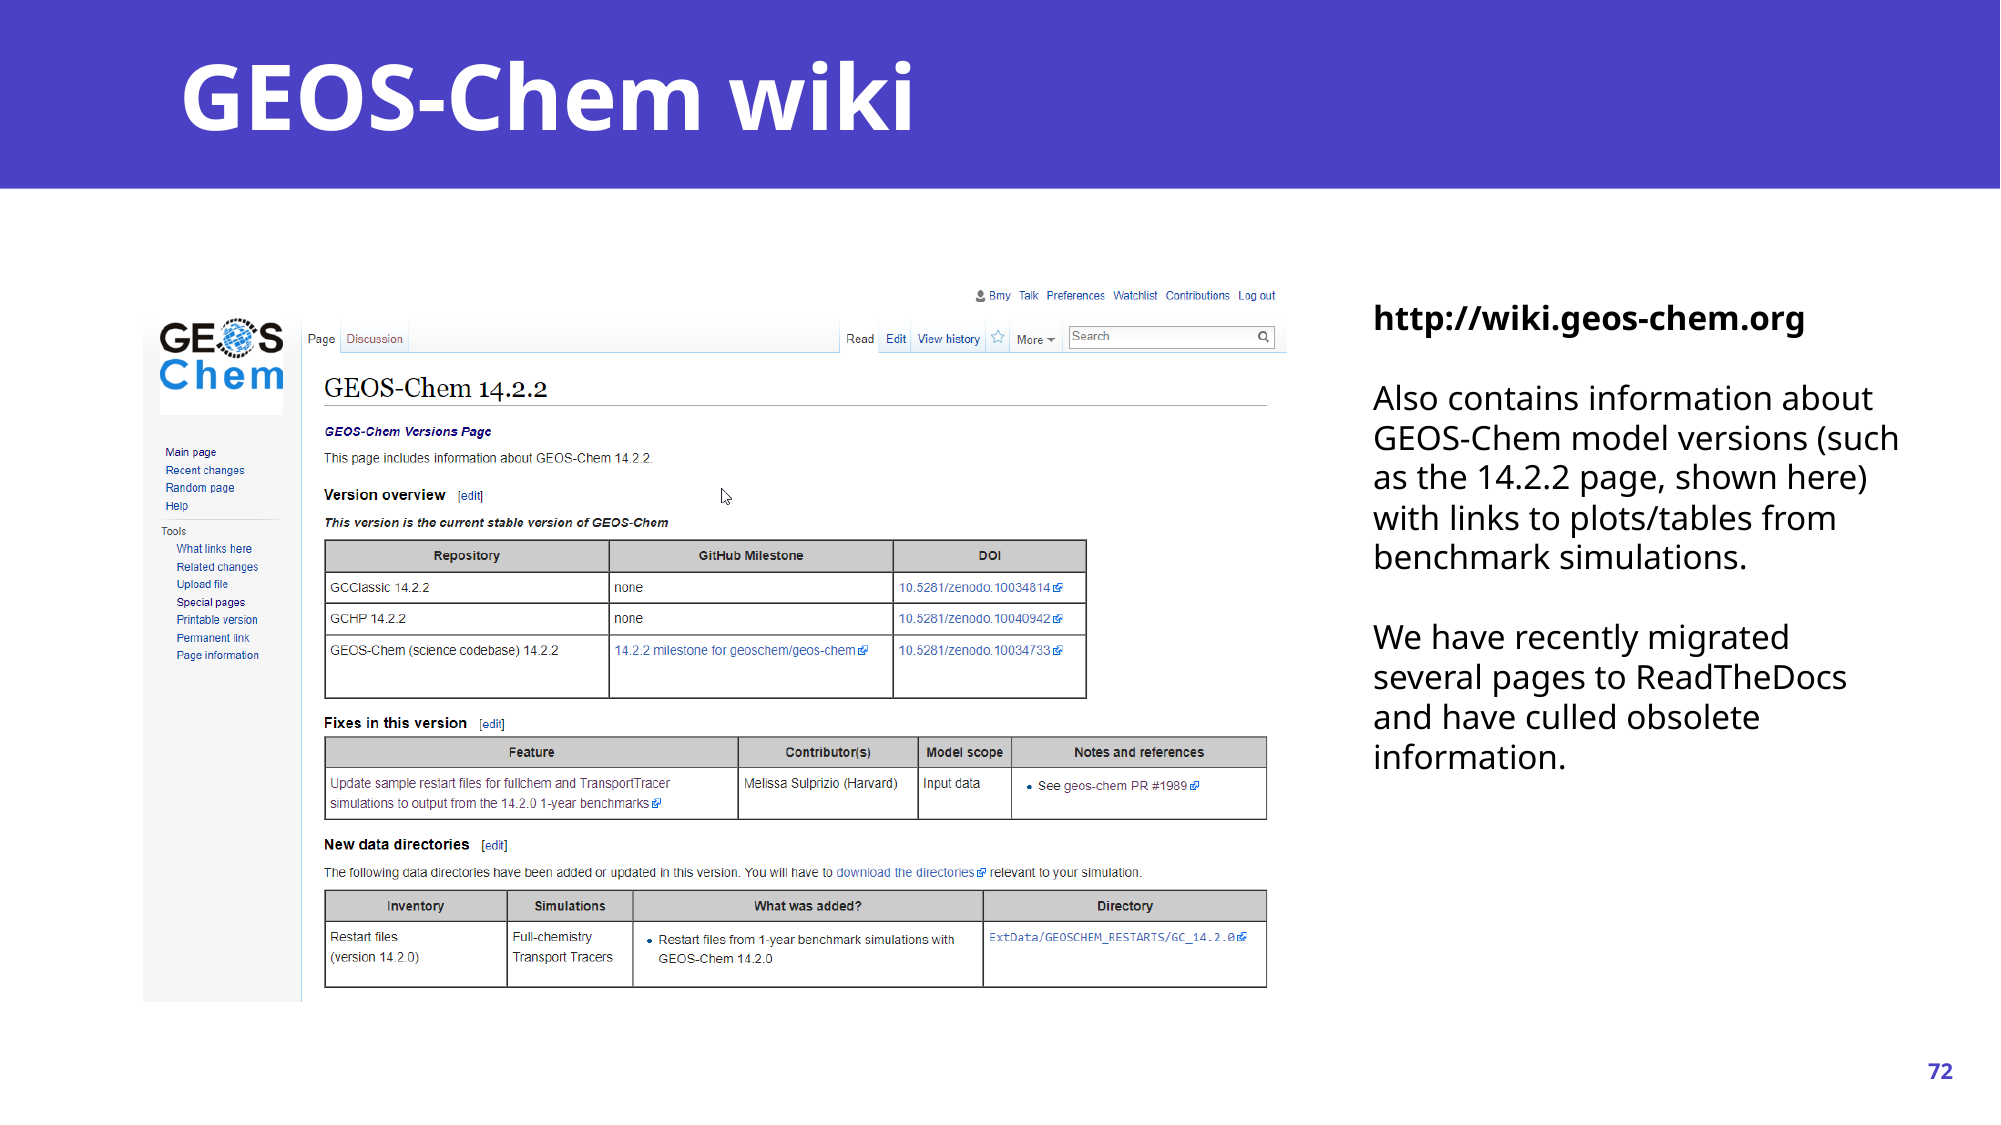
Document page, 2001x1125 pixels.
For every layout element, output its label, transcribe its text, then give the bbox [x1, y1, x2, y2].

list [143, 289, 1287, 1002]
title GEOS-Chem wiki [164, 31, 1809, 157]
slide_number 72 [1864, 1042, 1968, 1103]
text_box http://wiki.geos-chem.org Also contains information about GEOS-Chem model versions (such as the 14.2.2 page, shown here) with links to plots/tables from benchmark simulations. We have recently migrated several pages to ReadTheDocs and have culled obsolete information. [1358, 289, 1917, 784]
